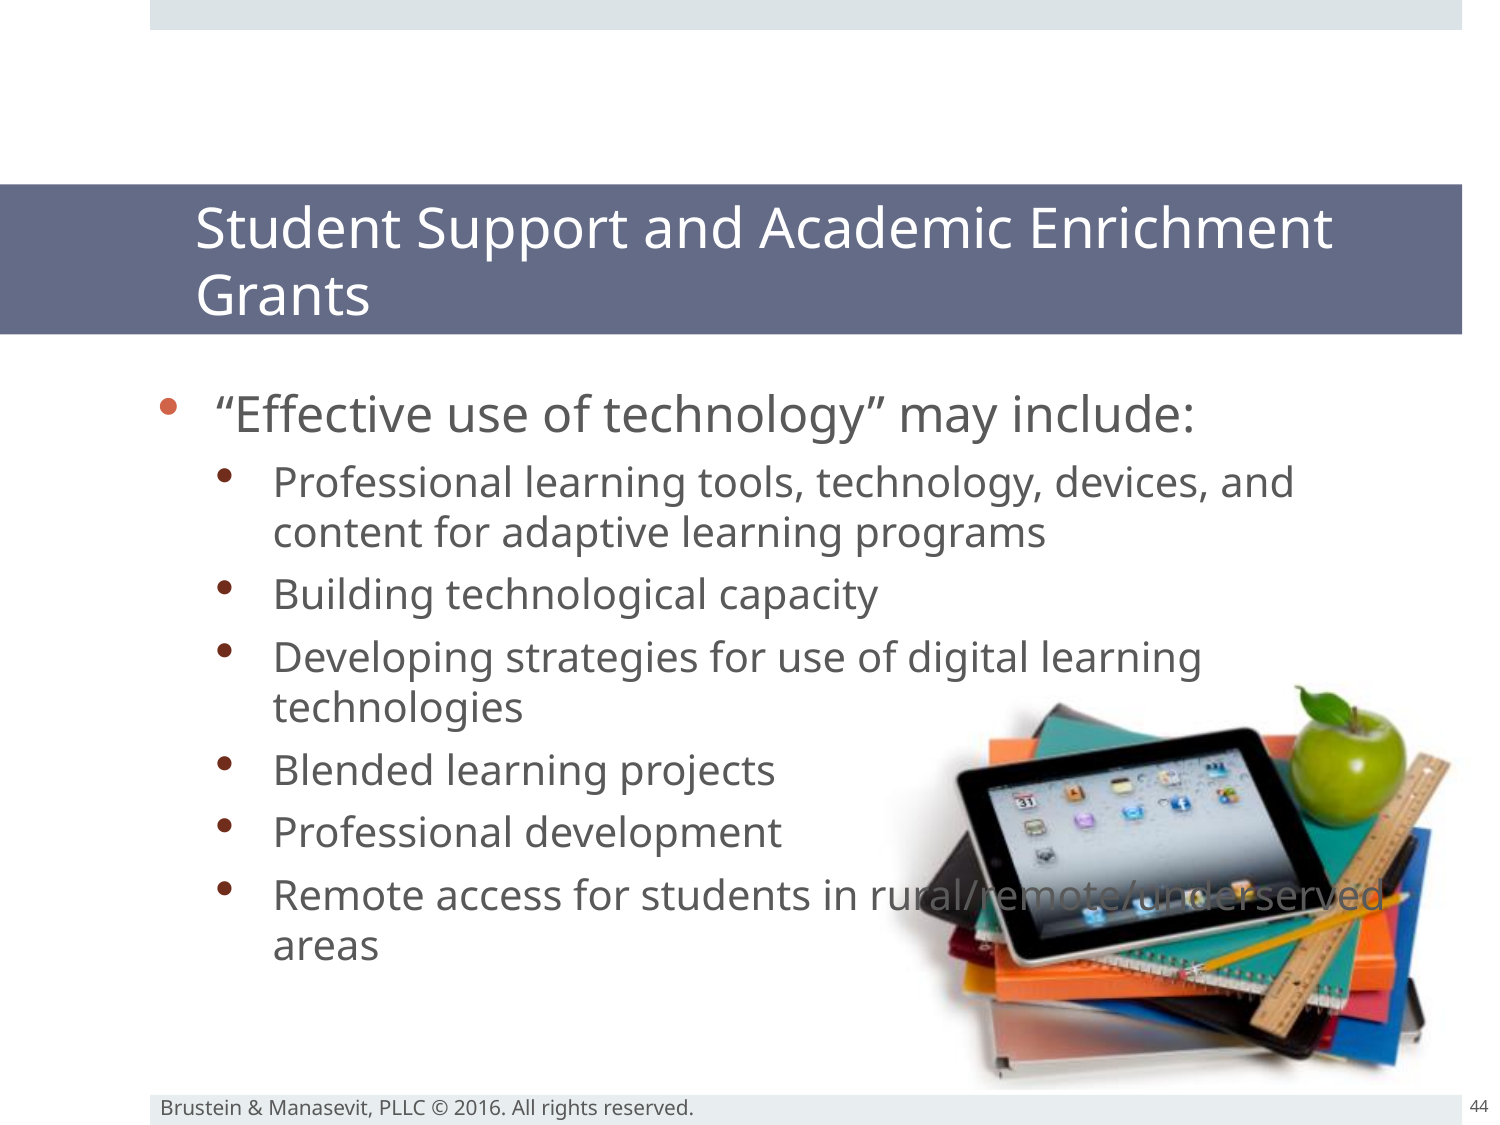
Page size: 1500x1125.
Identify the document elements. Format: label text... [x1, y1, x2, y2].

title Student Support and Academic Enrichment Grants [0, 184, 1463, 335]
footer Brustein & Manasevit, PLLC © 2016. All rights reserved. [145, 1089, 891, 1125]
picture [867, 658, 1478, 1090]
list “Effective use of technology” may include: Professional learning tools, technology, devices, and content for adaptive learning programs Building technological capacity Developing strategies for use of digital learning technologies Blended learning projects Professional development Remote access for students in rural/remote/underserved areas [145, 375, 1408, 1049]
slide_number 44 [1441, 1077, 1500, 1125]
